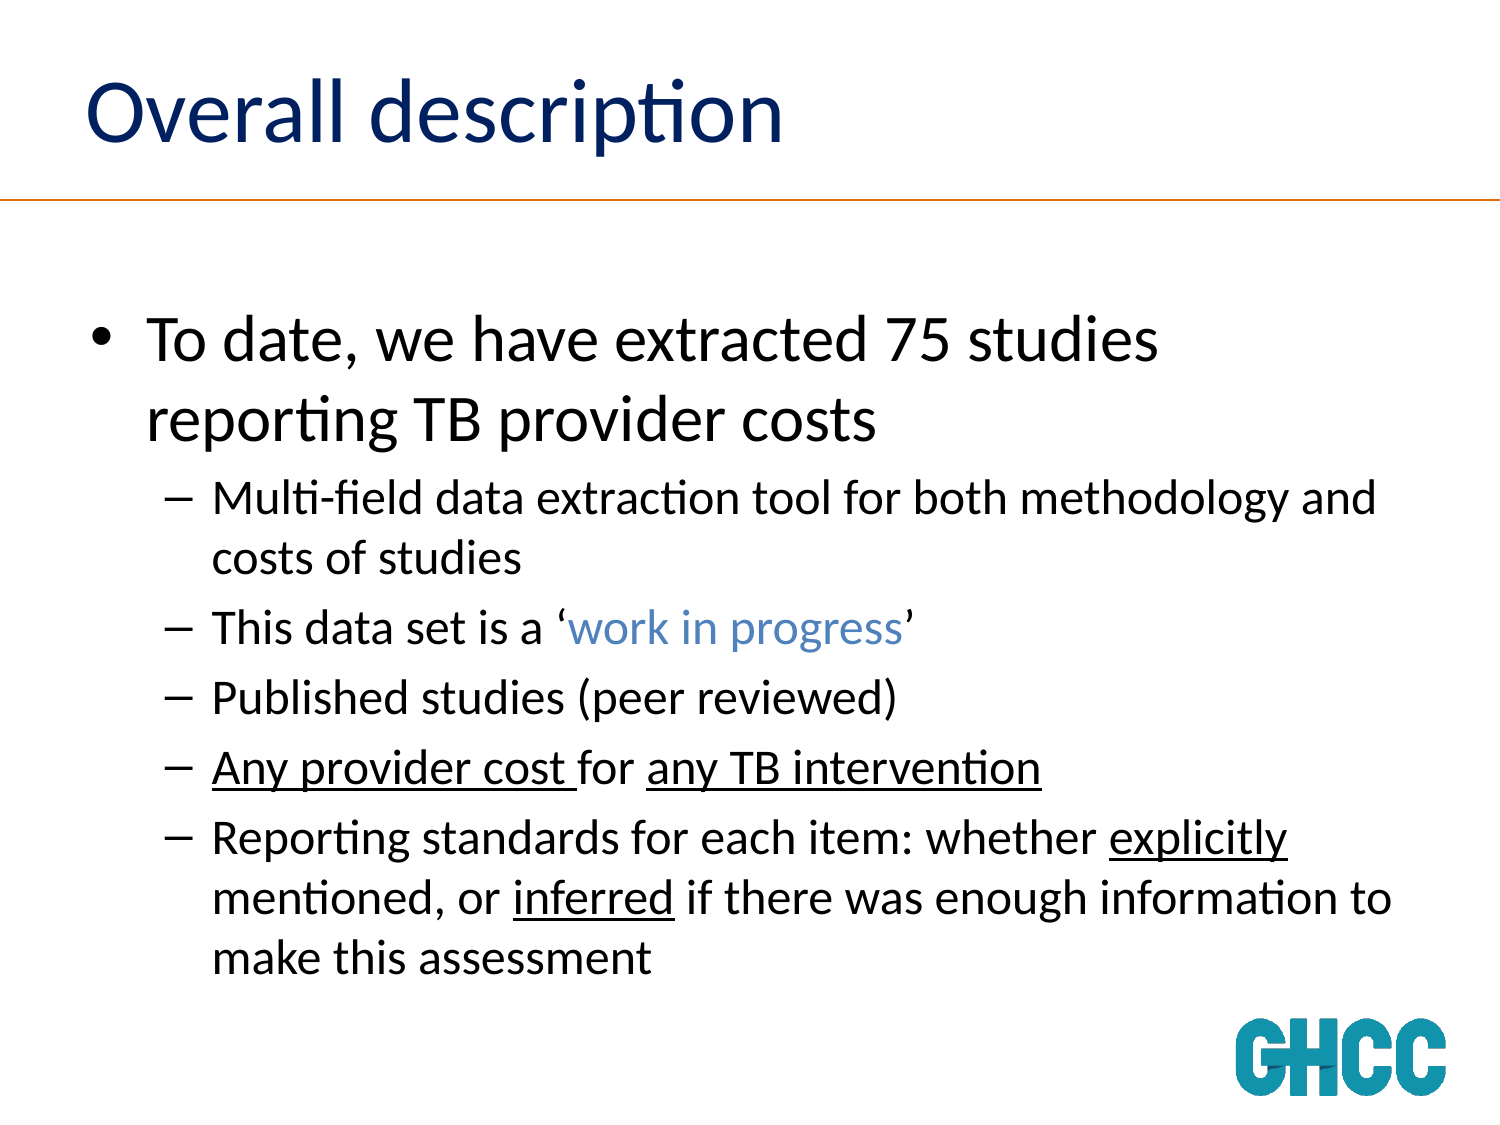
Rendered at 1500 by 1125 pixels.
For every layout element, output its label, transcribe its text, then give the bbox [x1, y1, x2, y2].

picture [1224, 1001, 1450, 1113]
list To date, we have extracted 75 studies reporting TB provider costs Multi-field data extraction tool for both methodology and costs of studies This data set is a ‘work in progress’ Published studies (peer reviewed) Any provider cost for any TB intervention Reporting standards for each item: whether explicitly mentioned, or inferred if there was enough information to make this assessment [75, 287, 1425, 938]
title Overall description [70, 43, 1425, 200]
